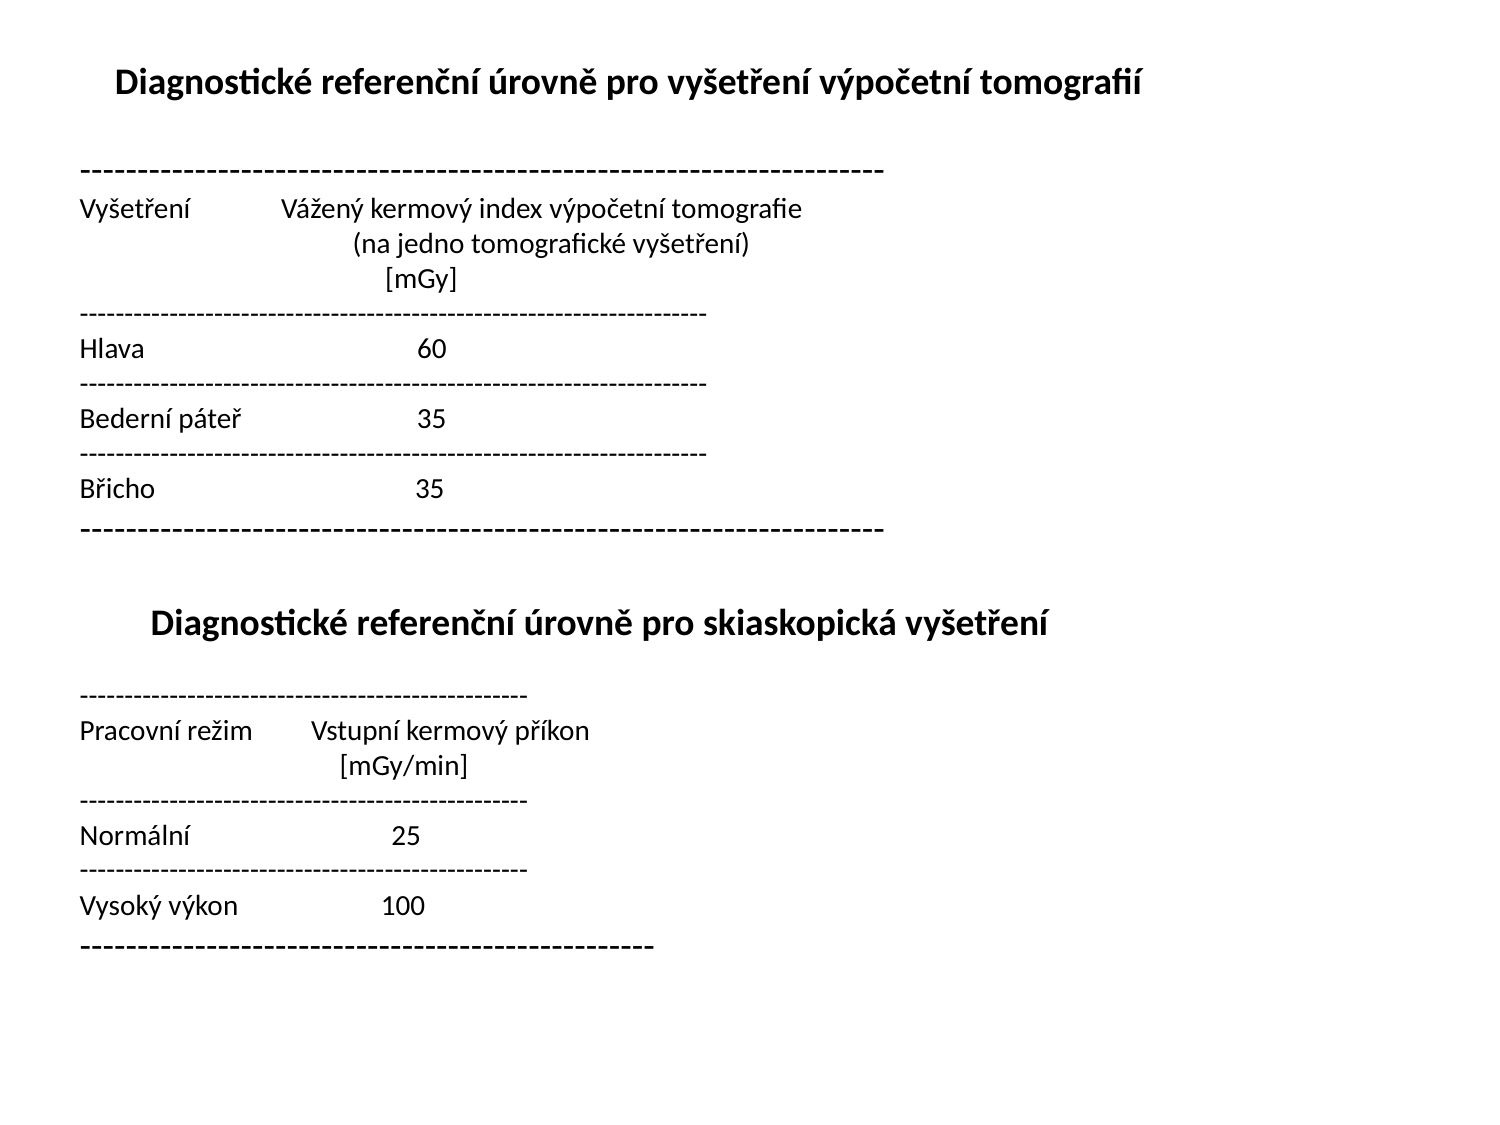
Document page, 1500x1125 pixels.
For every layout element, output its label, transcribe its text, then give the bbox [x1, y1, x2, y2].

text_box ---------------------------------------------------------------------- Vyšetření Vážený kermový index výpočetní tomografie (na jedno tomografické vyšetření) [mGy] ---------------------------------------------------------------------- Hlava 60 ---------------------------------------------------------------------- Bederní páteř 35 ---------------------------------------------------------------------- Břicho 35 ---------------------------------------------------------------------- [64, 137, 1357, 557]
text_box Diagnostické referenční úrovně pro skiaskopická vyšetření [135, 590, 1125, 651]
text_box Diagnostické referenční úrovně pro vyšetření výpočetní tomografií [100, 49, 1353, 109]
text_box -------------------------------------------------- Pracovní režim Vstupní kermový příkon [mGy/min] -------------------------------------------------- Normální 25 -------------------------------------------------- Vysoký výkon 100 -------------------------------------------------- [64, 668, 1223, 974]
